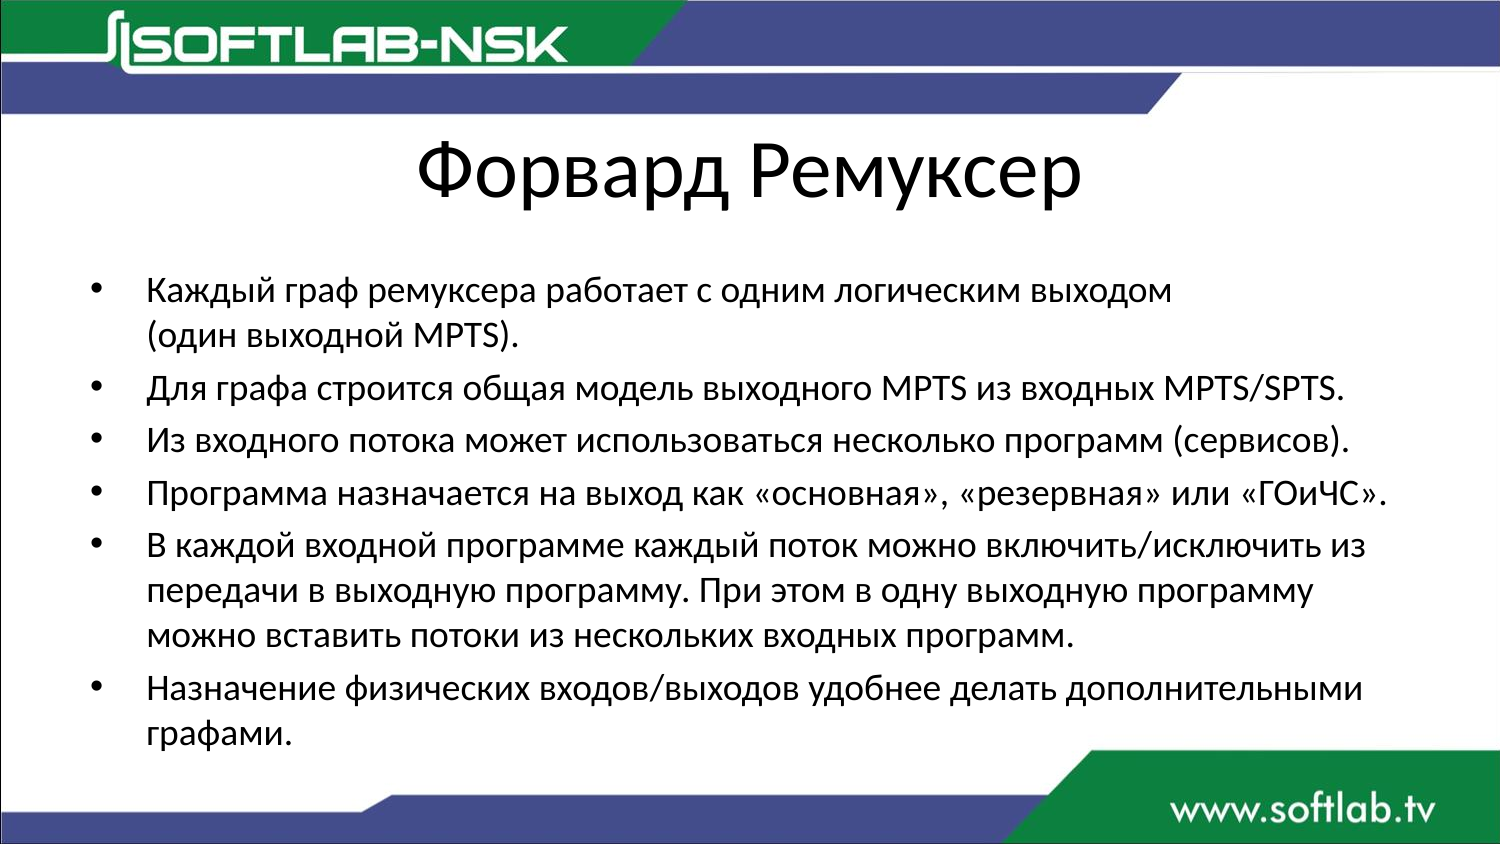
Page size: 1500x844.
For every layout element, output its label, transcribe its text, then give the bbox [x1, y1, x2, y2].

picture [0, 0, 1500, 844]
list Каждый граф ремуксера работает с одним логическим выходом (один выходной MPTS). Для графа строится общая модель выходного MPTS из входных MPTS/SPTS. Из входного потока может использоваться несколько программ (сервисов). Программа назначается на выход как «основная», «резервная» или «ГОиЧС». В каждой входной программе каждый поток можно включить/исключить из передачи в выходную программу. При этом в одну выходную программу можно вставить потоки из нескольких входных программ. Назначение физических входов/выходов удобнее делать дополнительными графами. [74, 257, 1426, 754]
title Форвард Ремуксер [74, 105, 1426, 223]
